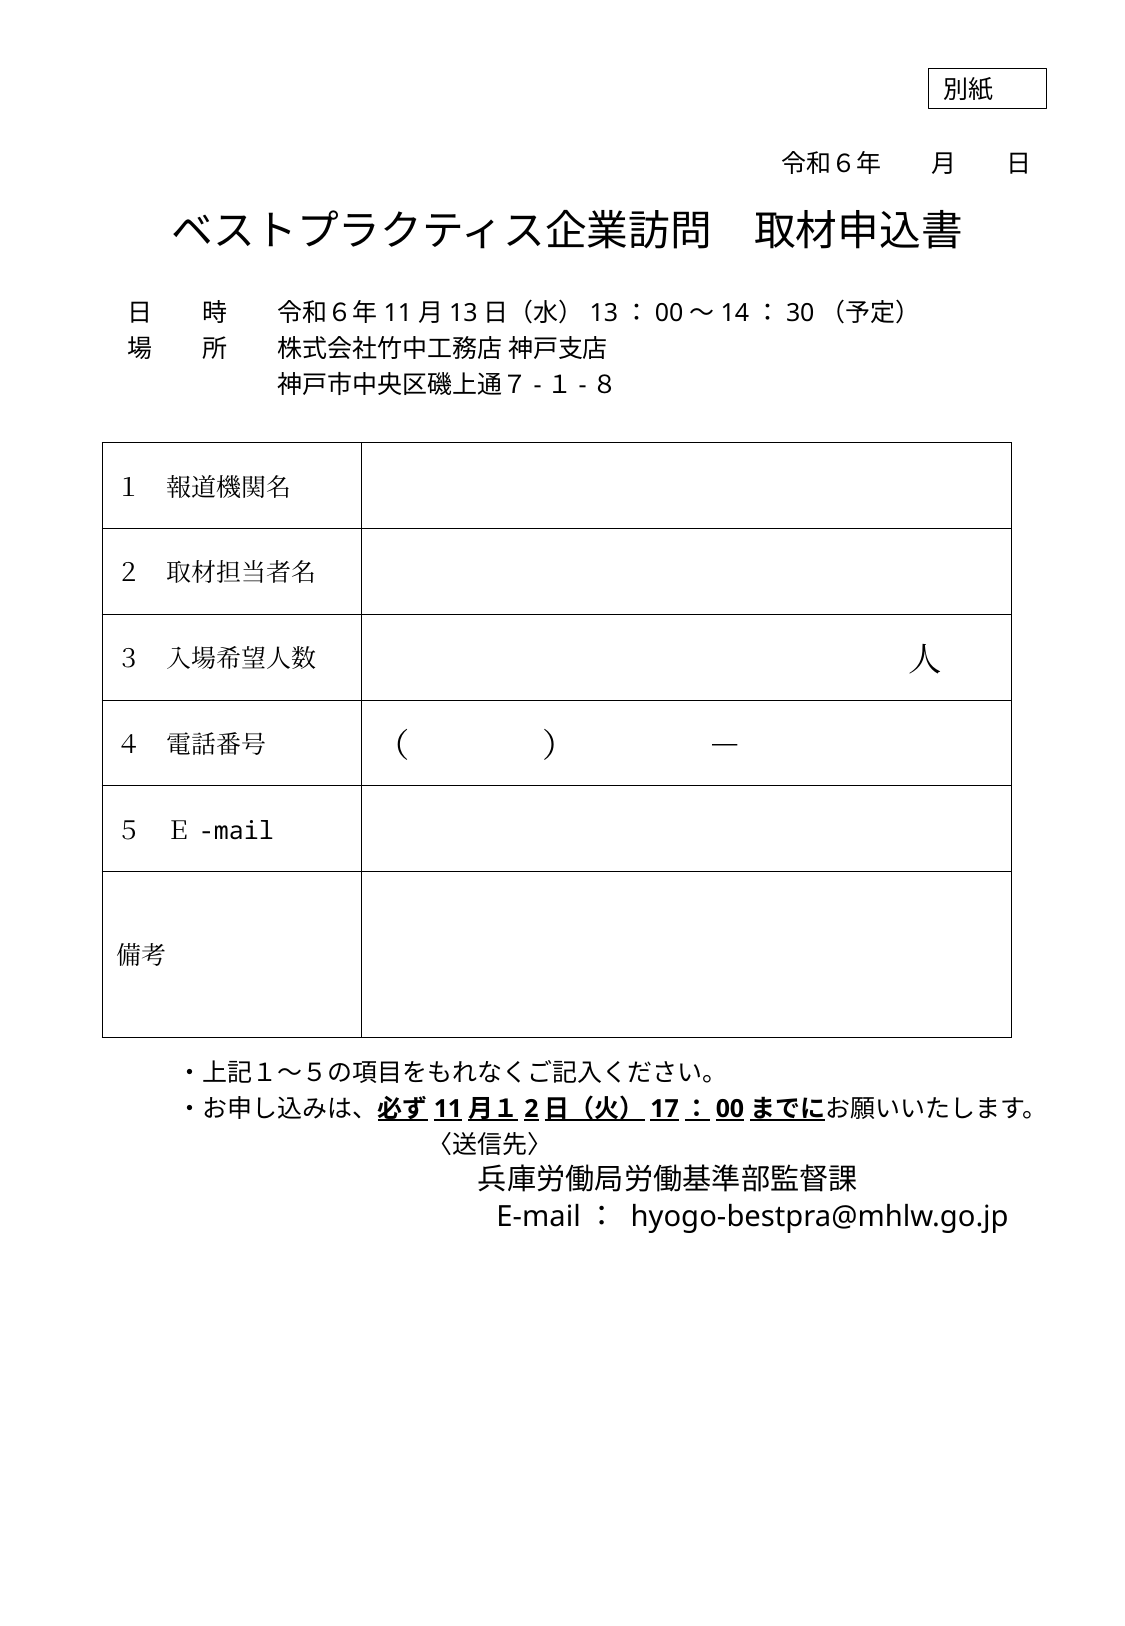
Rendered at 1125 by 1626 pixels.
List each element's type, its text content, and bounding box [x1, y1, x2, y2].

table_cell ２ 取材担当者名 [103, 529, 361, 614]
table_cell 人 [362, 615, 1011, 700]
table_cell 備考 [103, 872, 361, 1037]
table_header [362, 443, 1011, 528]
table_header １ 報道機関名 [103, 443, 361, 528]
table_cell ４ 電話番号 [103, 701, 361, 785]
table_cell ３ 入場希望人数 [103, 615, 361, 700]
table_cell [362, 872, 1011, 1037]
table_cell ５ Ｅ-mail [103, 786, 361, 871]
table_cell [362, 529, 1011, 614]
text_box 令和６年 月 日 ベストプラクティス企業訪問 取材申込書 日 時 令和６年11月13日（水）13：00～14：30（予定） 場 所 株式会社竹中工務店 神戸支店 神戸市中央区磯上通７-１-８ ・上記１～５の項目をもれなくご記入ください。 ・お申し込みは、必ず11月１2日（火）17：00までにお願いいたします。 〈送信先〉 兵庫労働局労働基準部監督課 E-mail： hyogo-bestpra@mhlw.go.jp [87, 139, 1047, 1368]
table_cell [362, 786, 1011, 871]
table_cell （ ） － [362, 701, 1011, 785]
text_box 別紙 [927, 66, 1048, 111]
